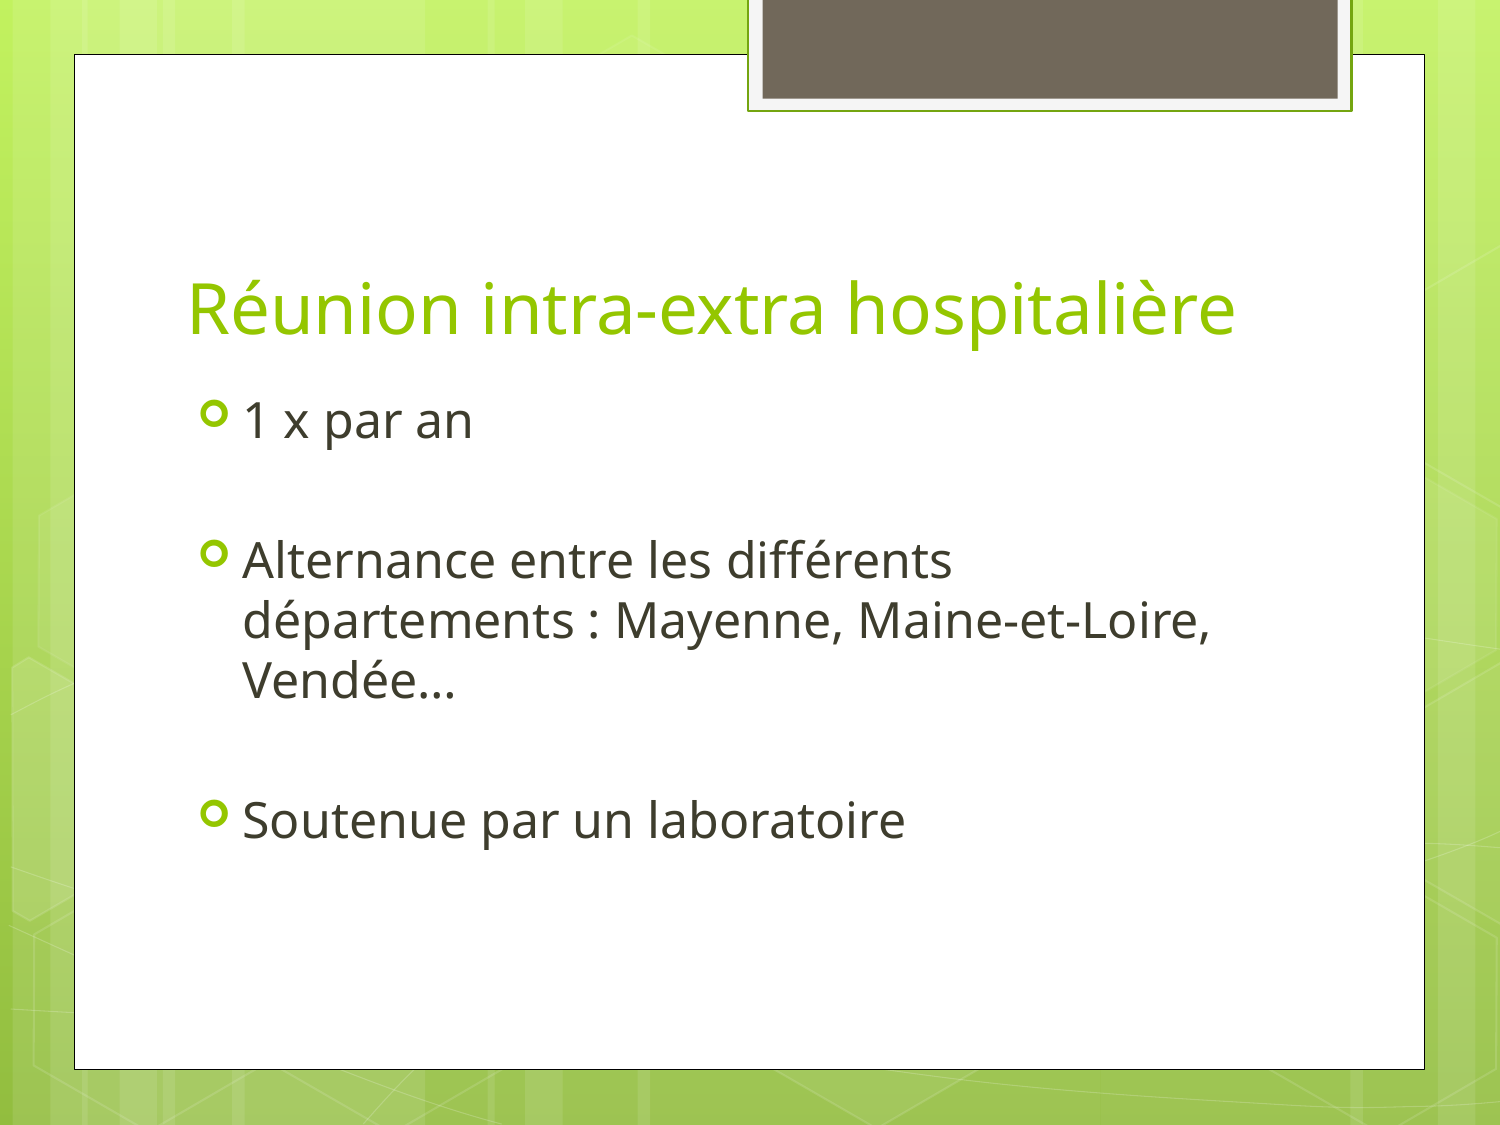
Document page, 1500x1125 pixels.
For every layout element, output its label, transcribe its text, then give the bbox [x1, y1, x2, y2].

title Réunion intra-extra hospitalière [171, 168, 1324, 357]
list 1 x par an Alternance entre les différents départements : Mayenne, Maine-et-Loire, Vendée… Soutenue par un laboratoire [171, 381, 1283, 957]
